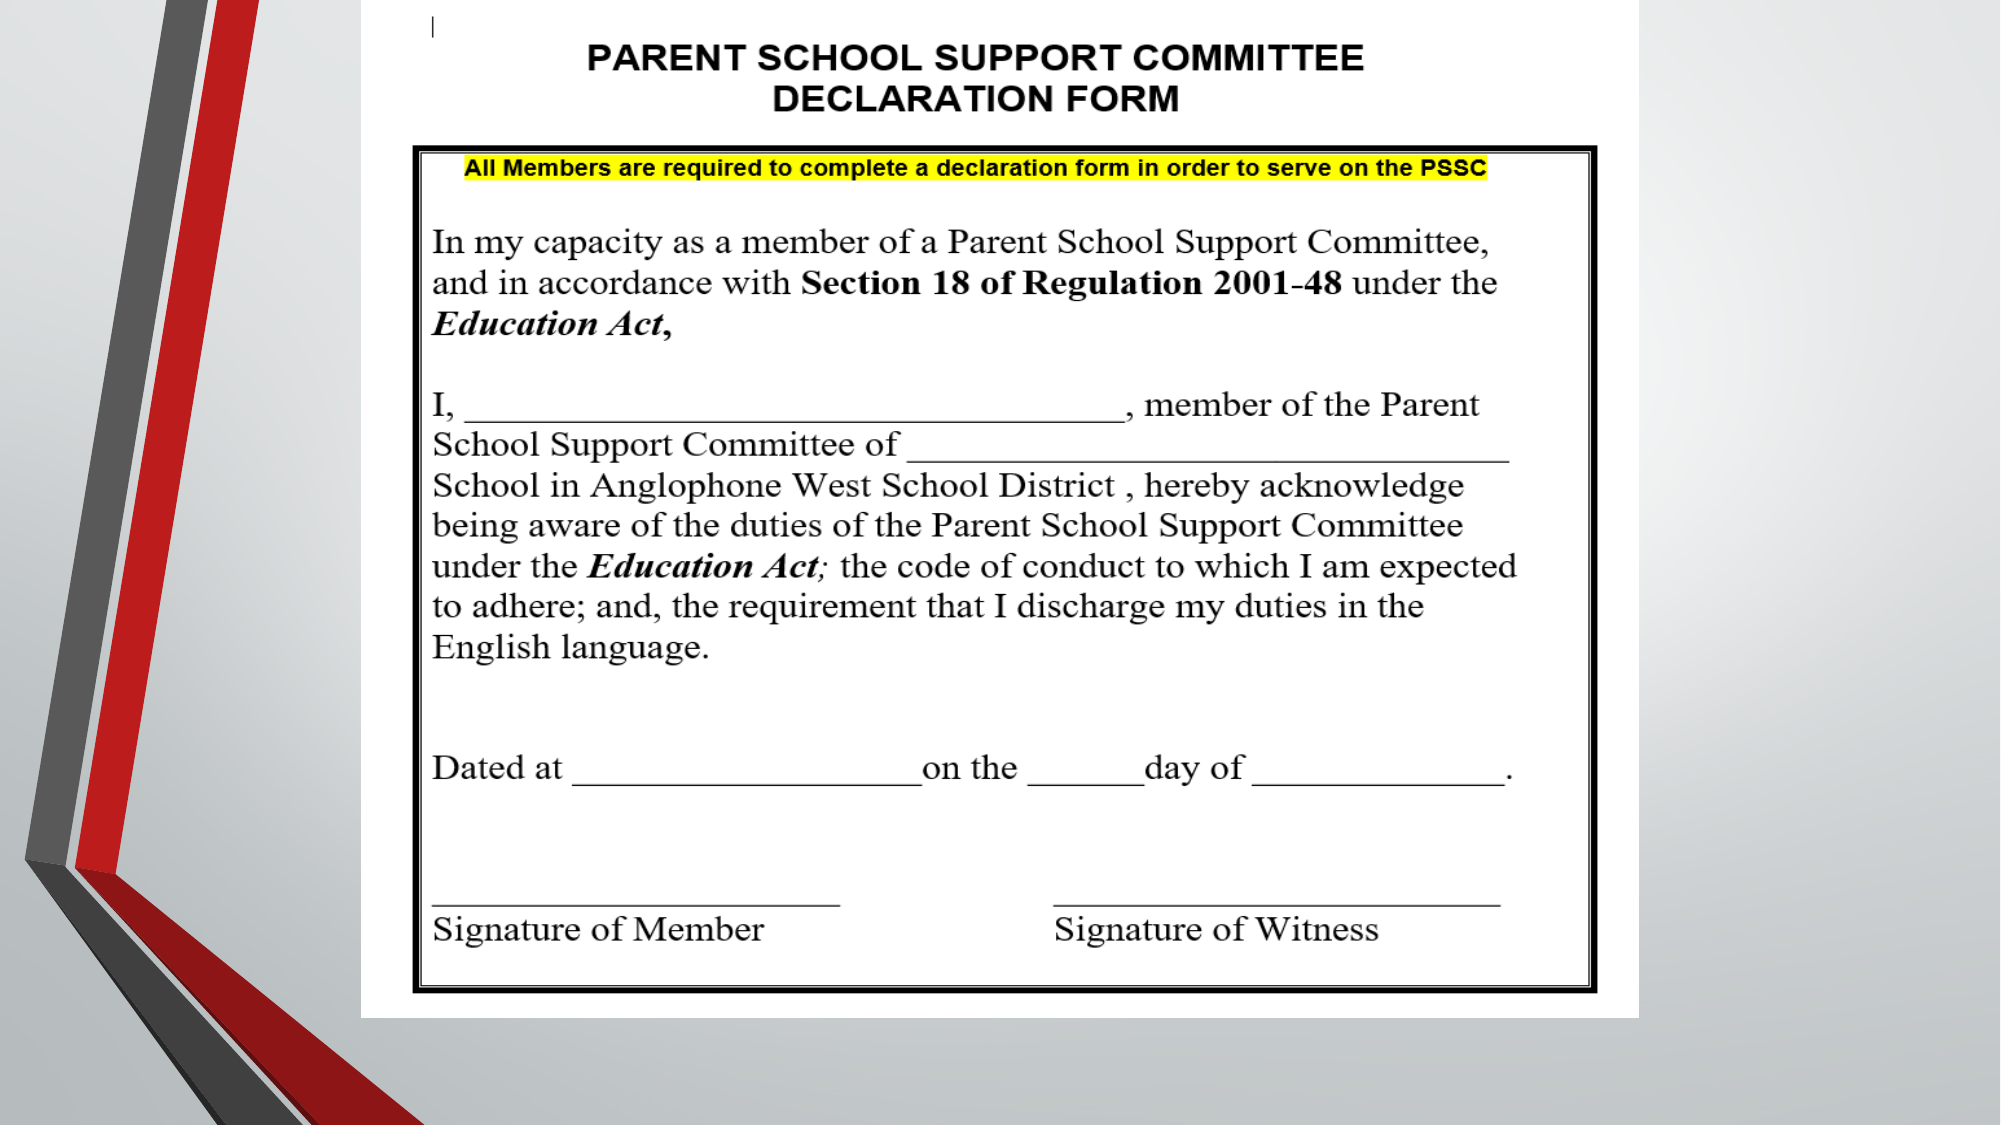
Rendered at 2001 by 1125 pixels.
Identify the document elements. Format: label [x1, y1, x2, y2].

picture [361, 0, 1639, 1018]
